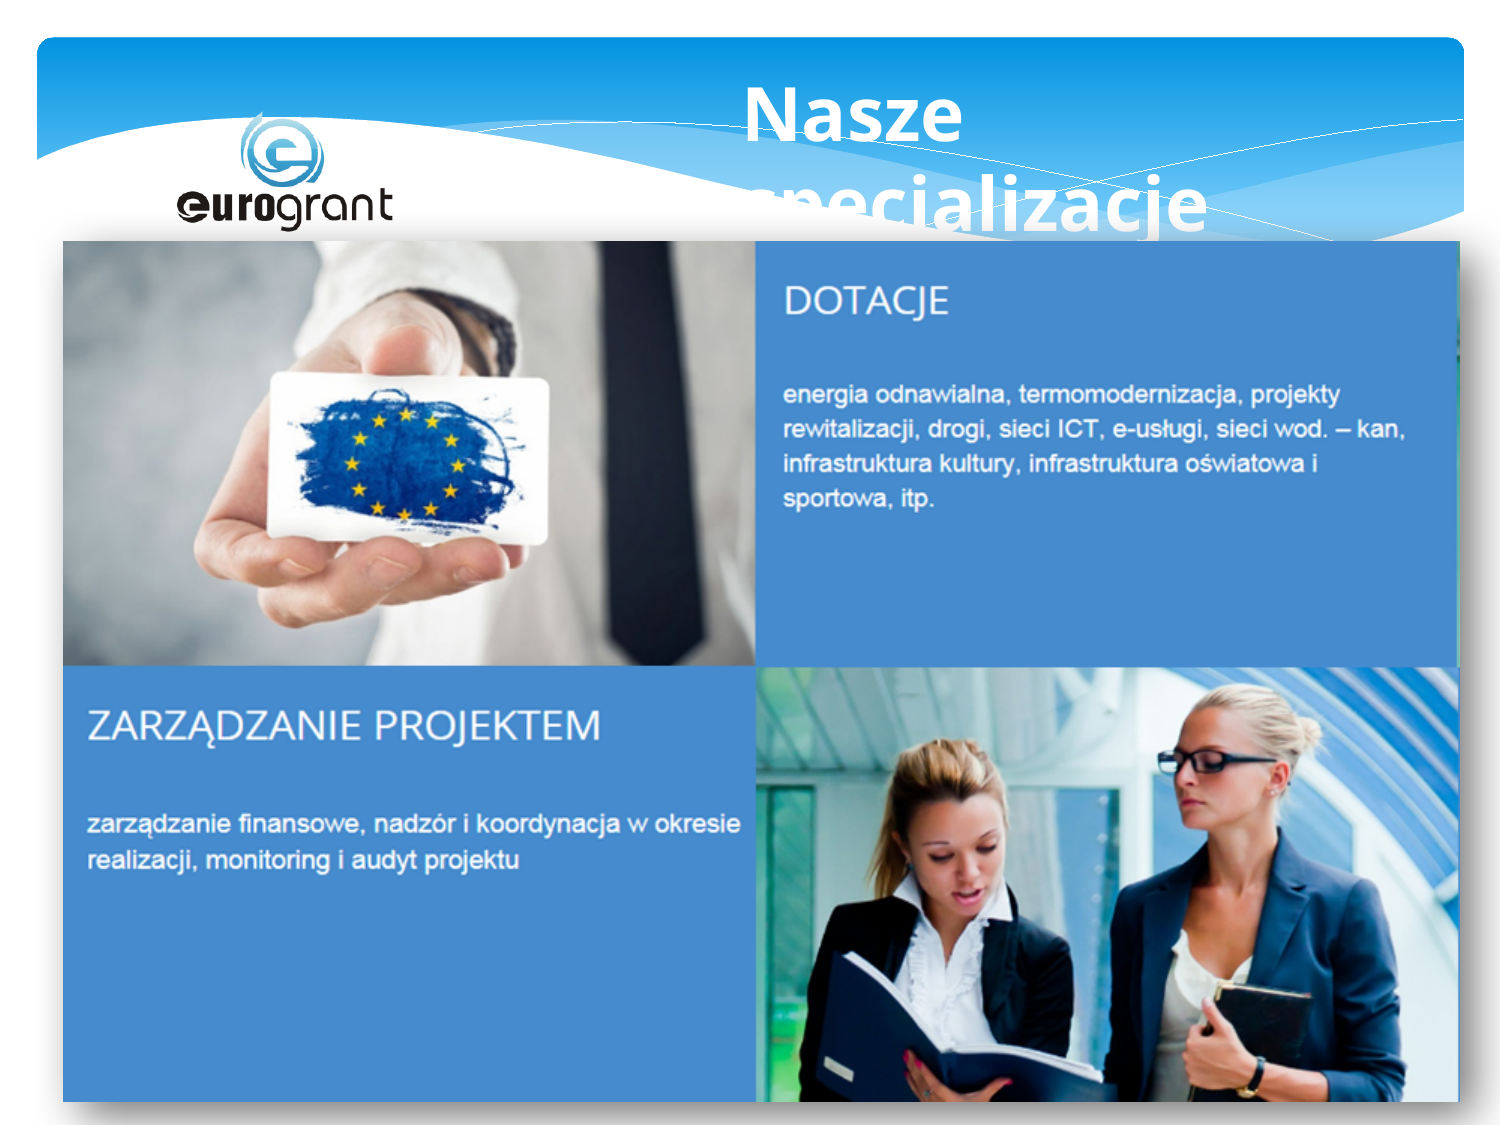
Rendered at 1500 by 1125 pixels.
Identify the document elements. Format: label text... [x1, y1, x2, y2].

picture [63, 104, 1461, 1103]
text_box Nasze specjalizacje [726, 59, 1402, 222]
